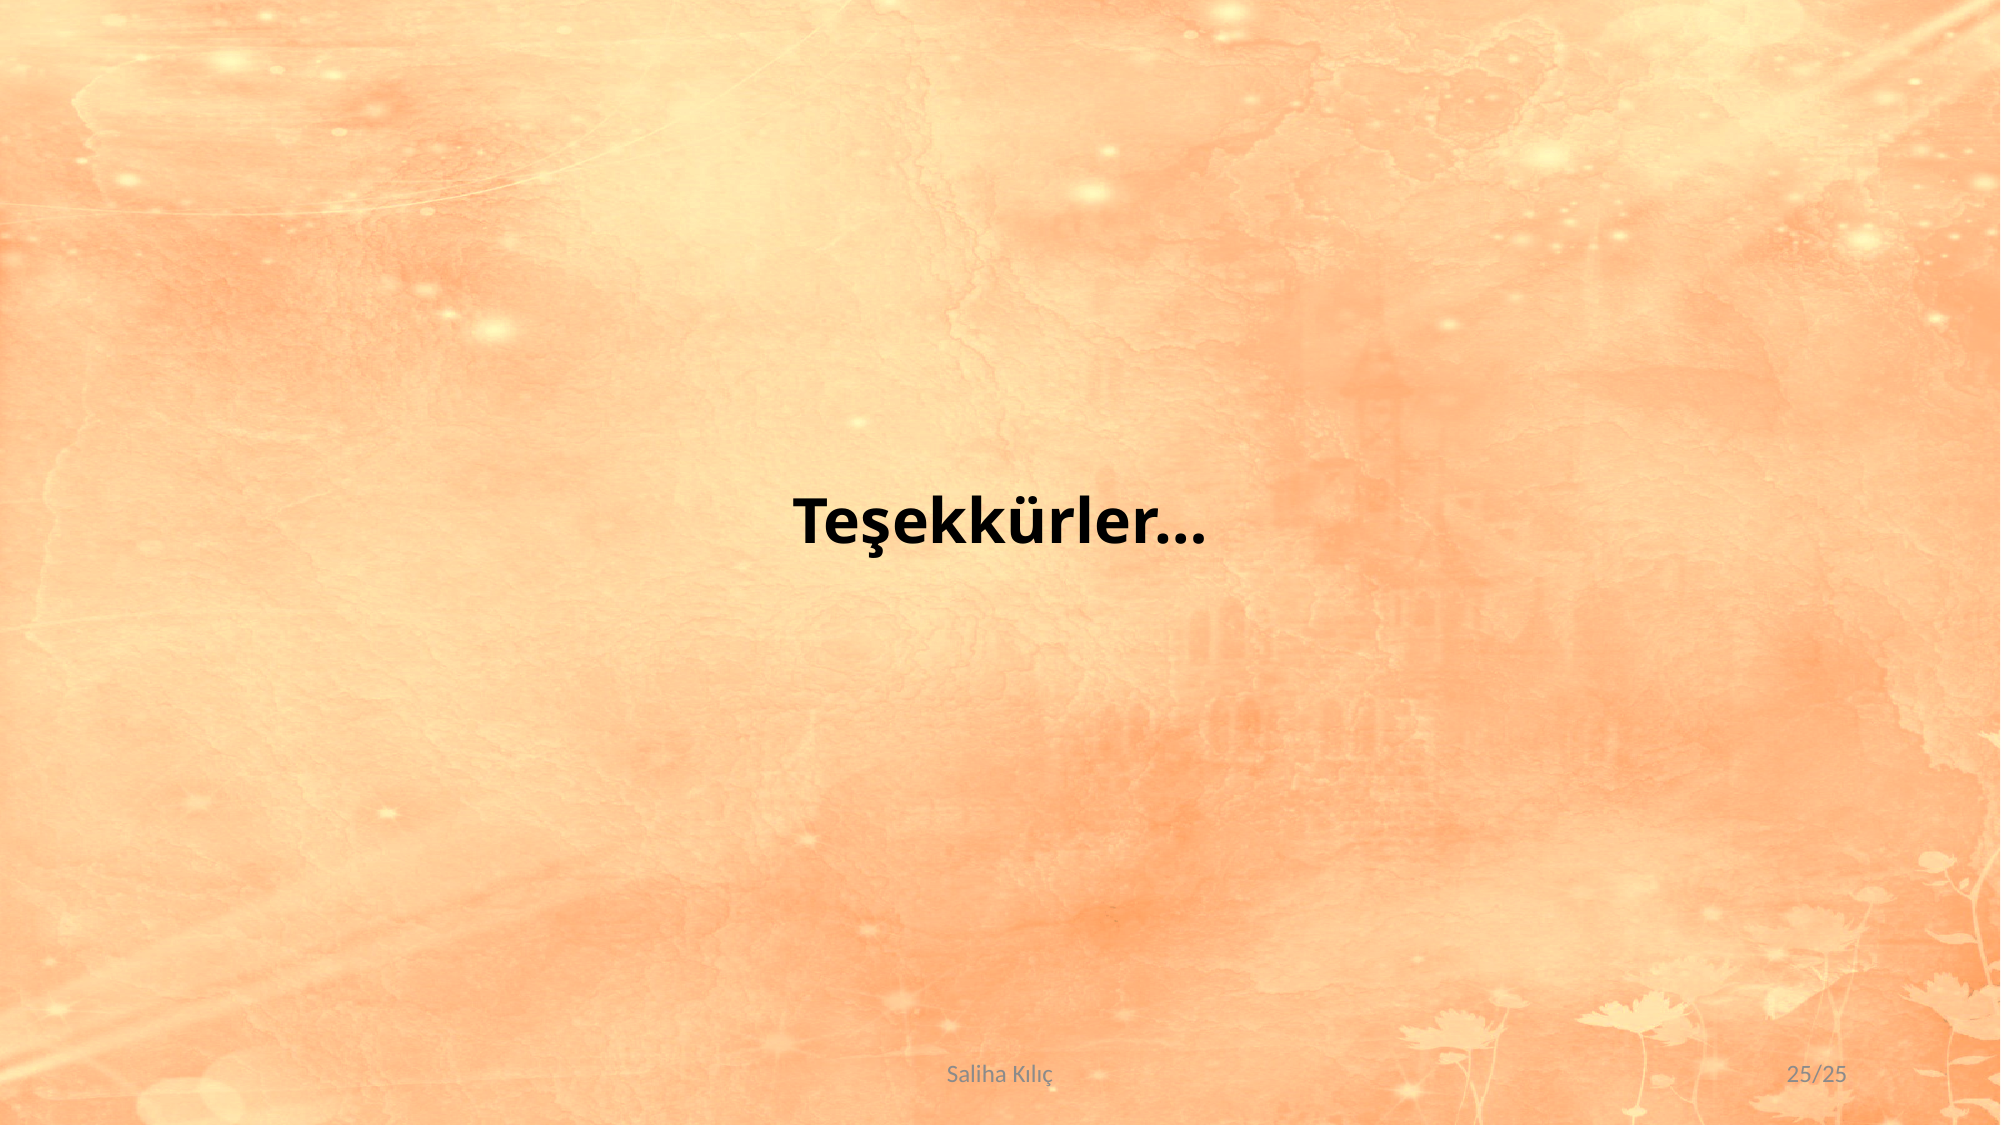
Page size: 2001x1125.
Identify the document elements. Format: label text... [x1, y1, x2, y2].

picture [0, 0, 2001, 1125]
footer Saliha Kılıç [662, 1042, 1338, 1103]
title Teşekkürler… [137, 59, 1863, 987]
slide_number 25/25 [1412, 1042, 1863, 1103]
